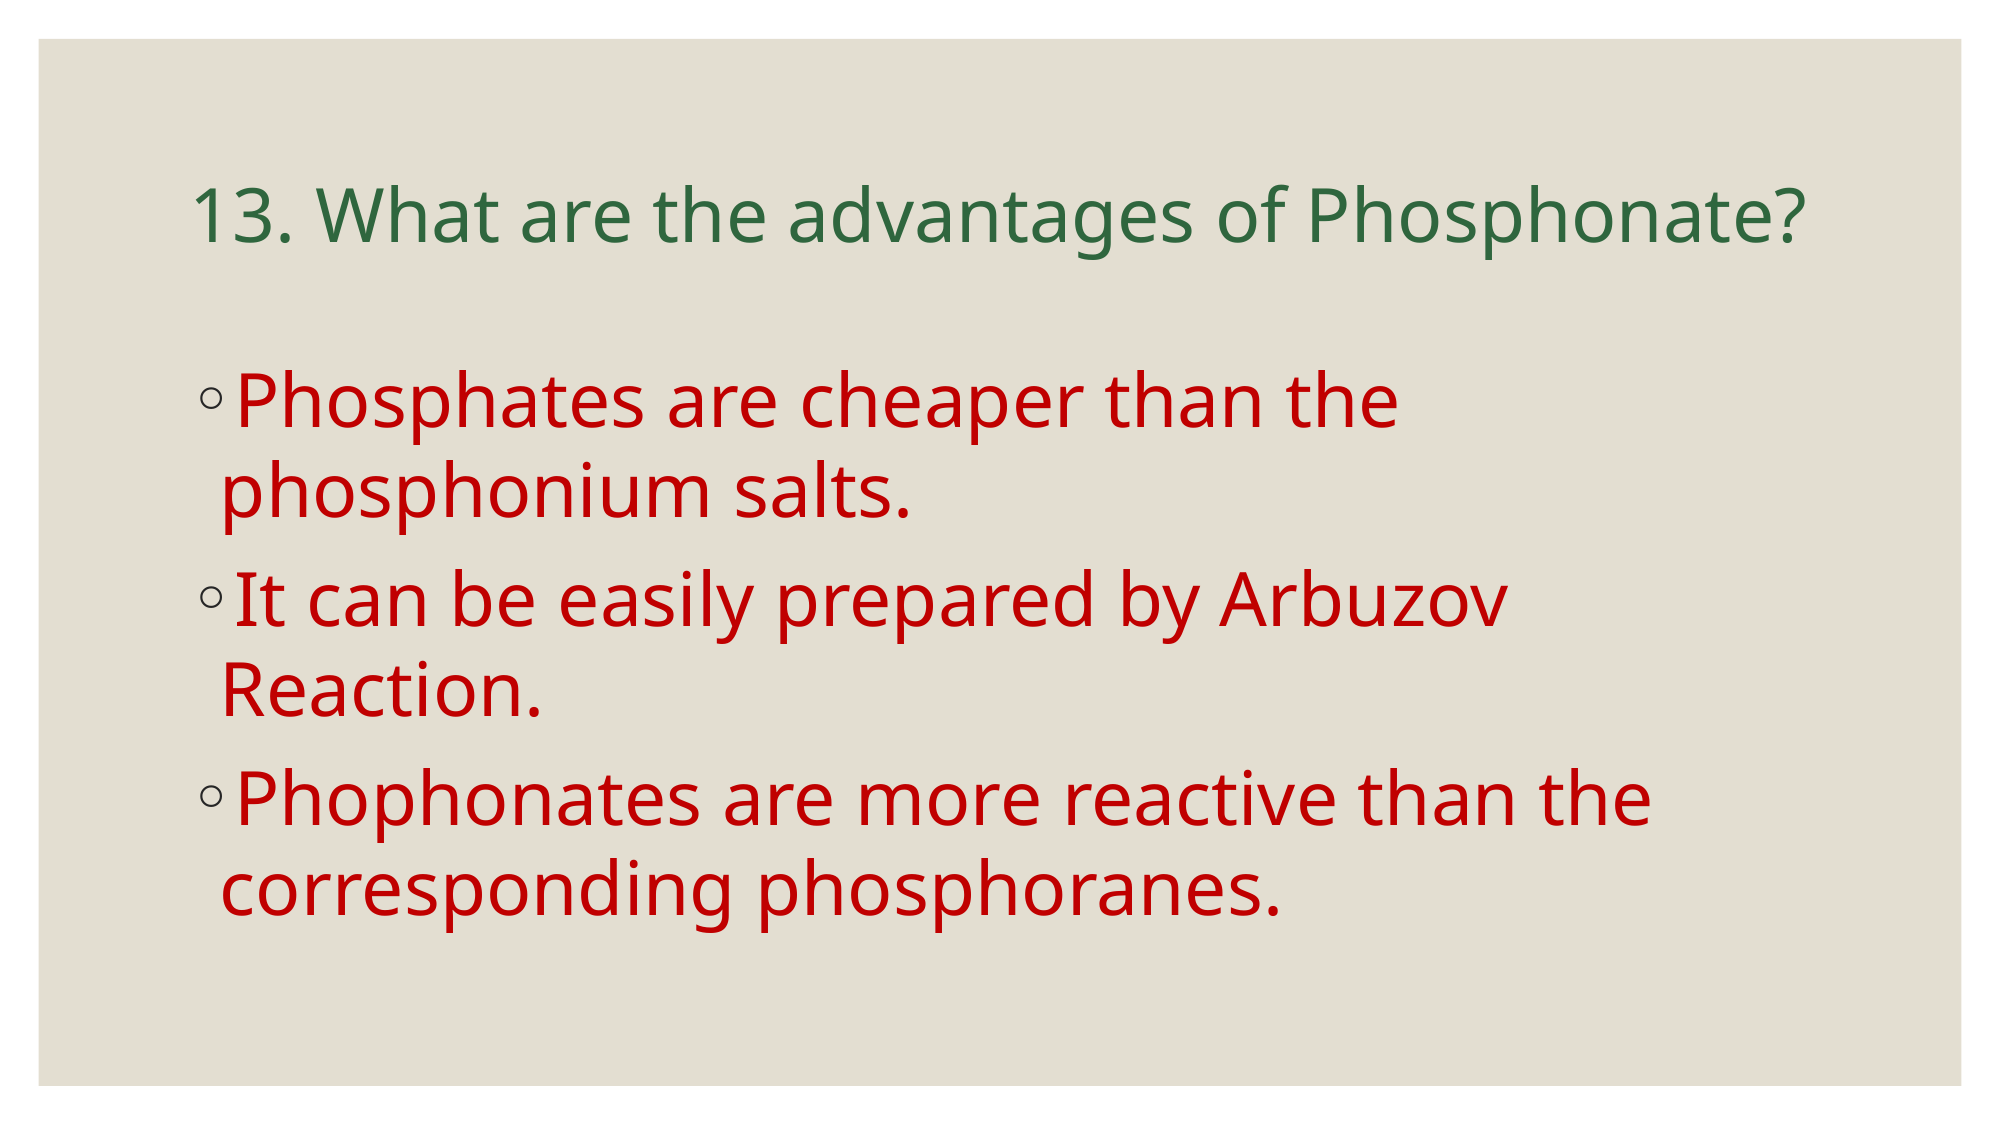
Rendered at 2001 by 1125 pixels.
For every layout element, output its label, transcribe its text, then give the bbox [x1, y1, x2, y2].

title 13. What are the advantages of Phosphonate? [174, 105, 1825, 331]
list Phosphates are cheaper than the phosphonium salts. It can be easily prepared by Arbuzov Reaction. Phophonates are more reactive than the corresponding phosphoranes. [174, 345, 1825, 990]
